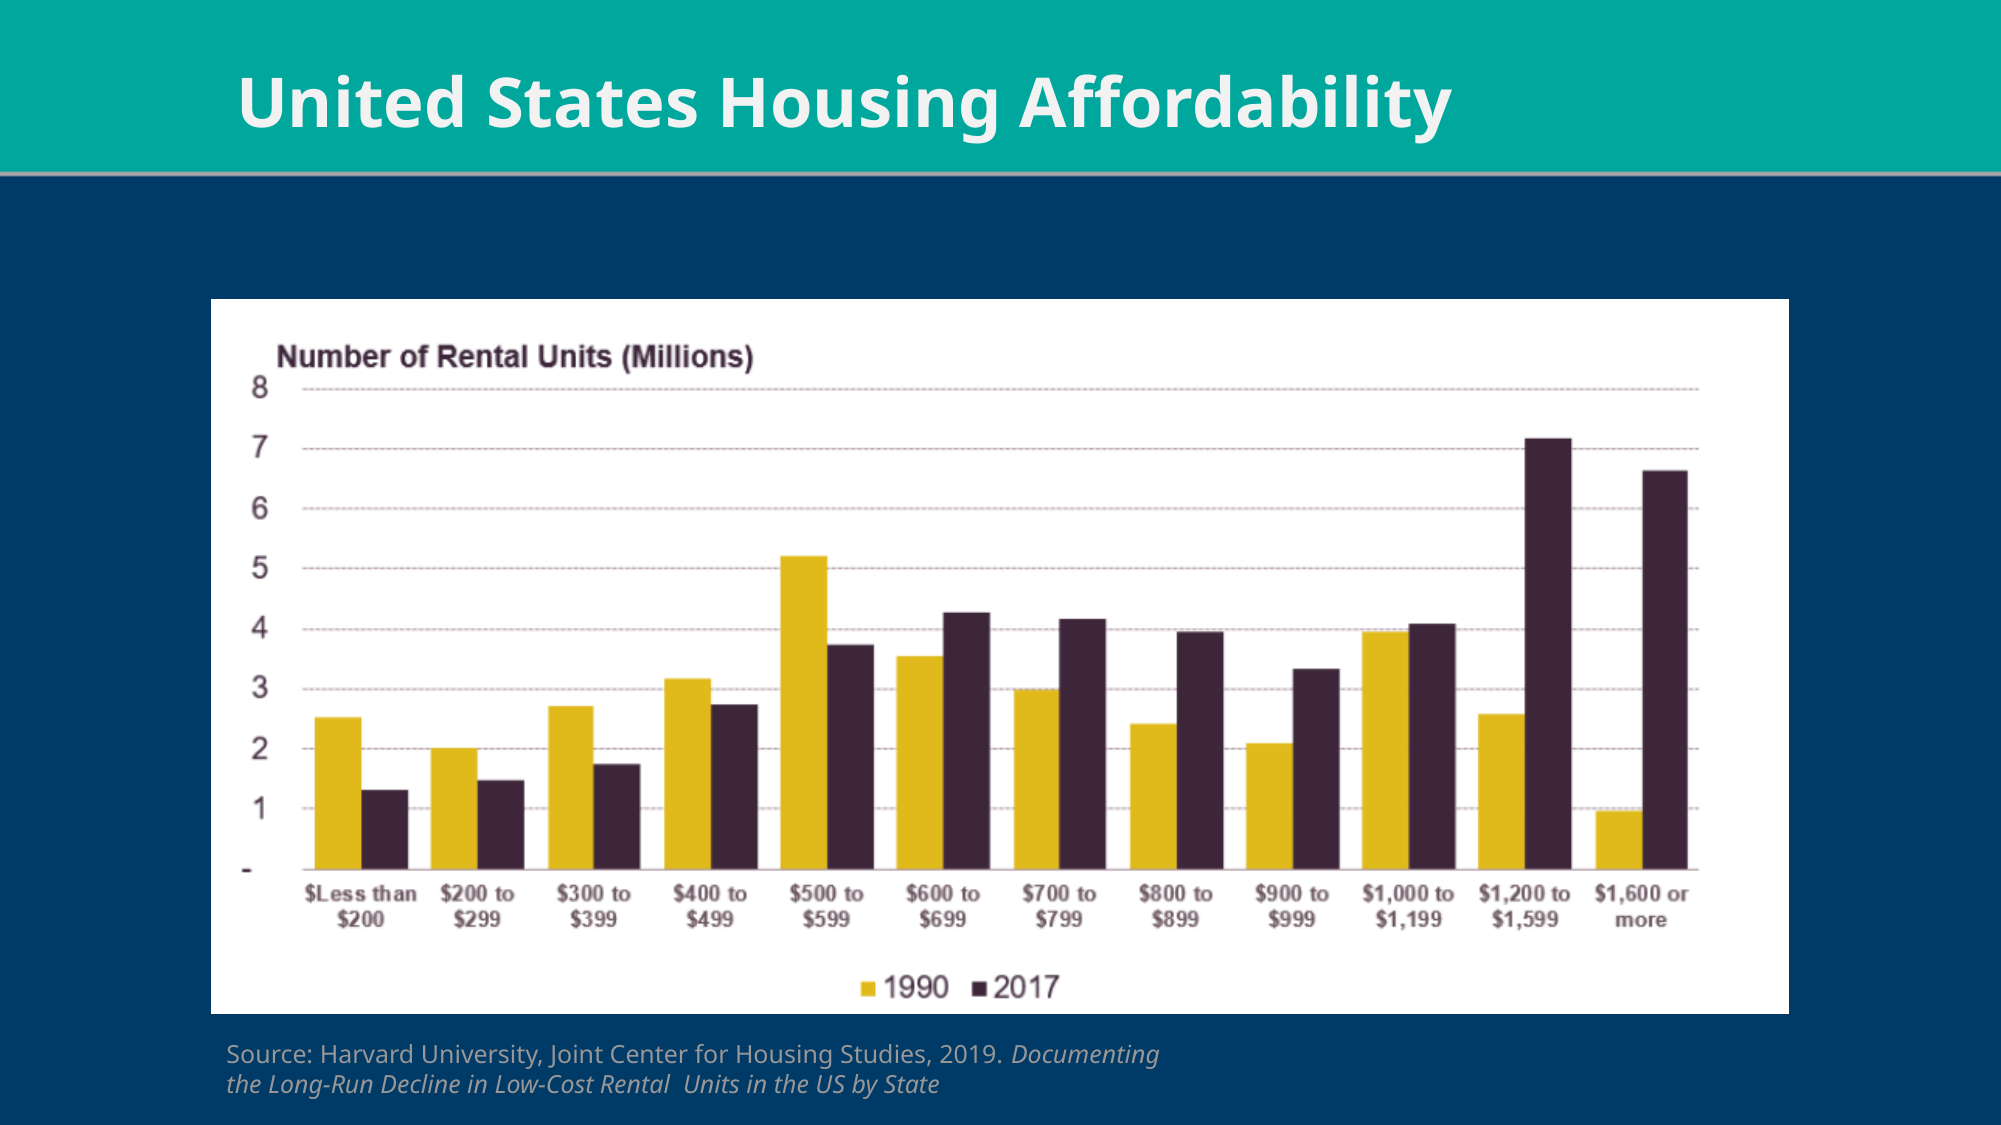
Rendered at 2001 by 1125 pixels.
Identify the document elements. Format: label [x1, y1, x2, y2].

list [211, 299, 1789, 1014]
picture [0, 0, 2001, 1125]
